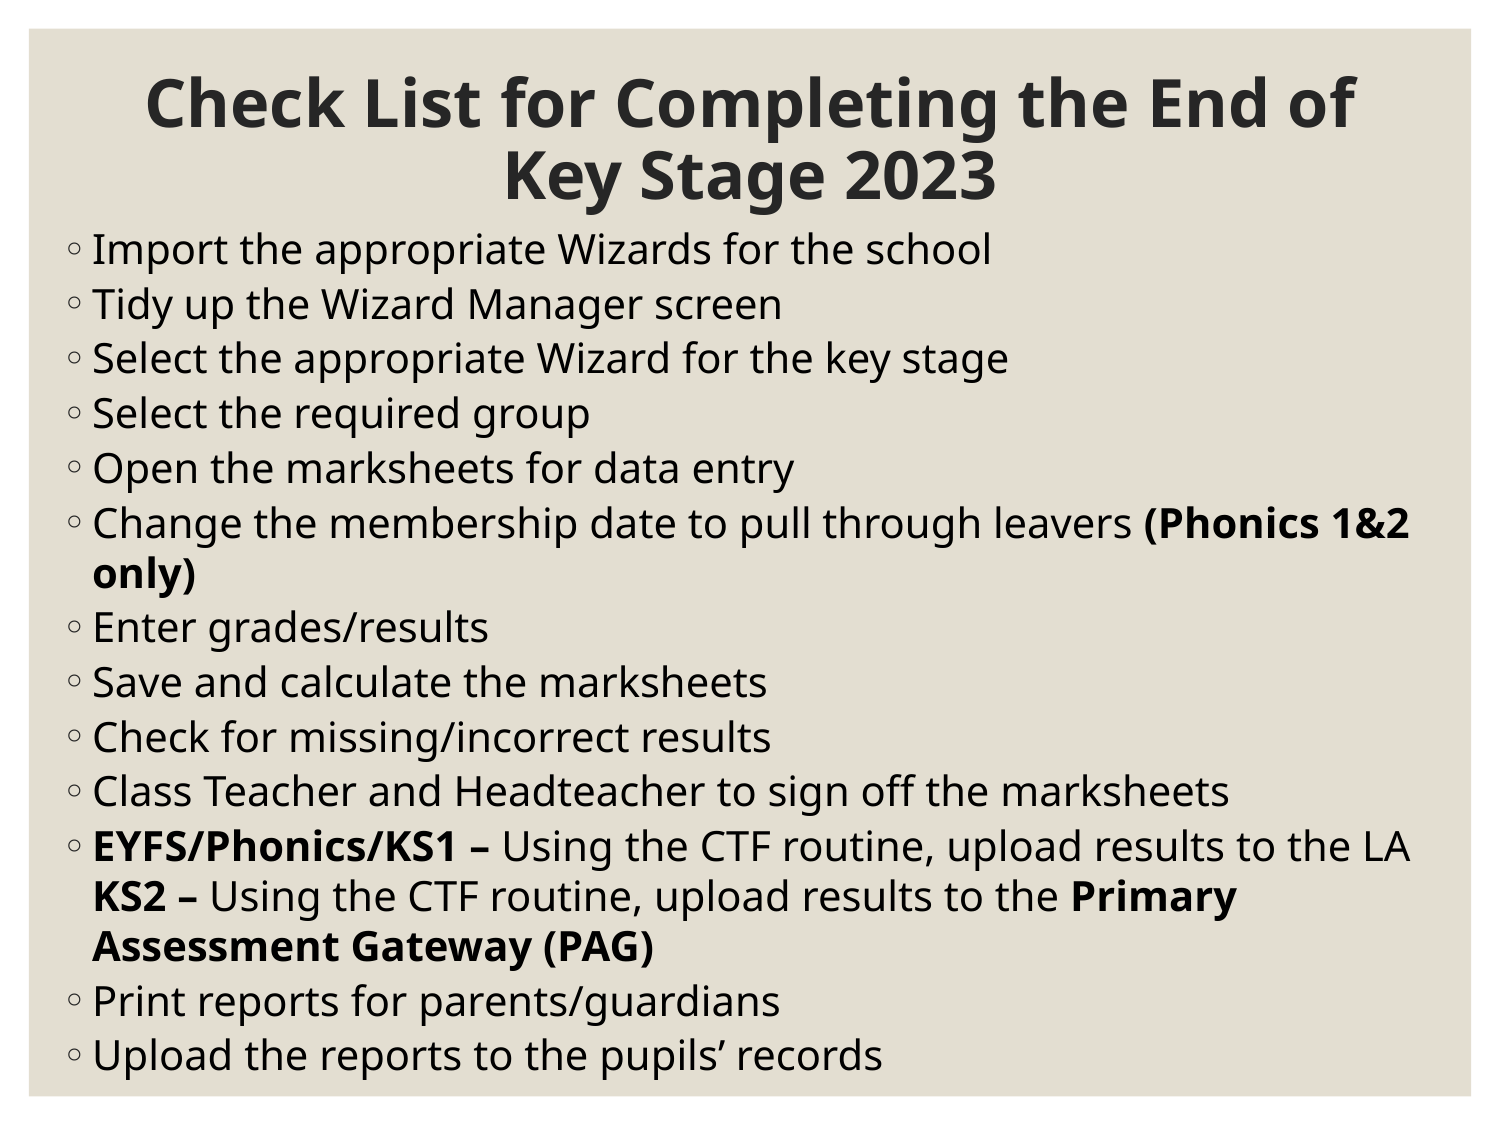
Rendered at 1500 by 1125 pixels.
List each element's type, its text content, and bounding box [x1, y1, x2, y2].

title Check List for Completing the End of Key Stage 2023 [75, 42, 1425, 215]
list Import the appropriate Wizards for the school Tidy up the Wizard Manager screen Select the appropriate Wizard for the key stage Select the required group Open the marksheets for data entry Change the membership date to pull through leavers (Phonics 1&2 only) Enter grades/results Save and calculate the marksheets Check for missing/incorrect results Class Teacher and Headteacher to sign off the marksheets EYFS/Phonics/KS1 – Using the CTF routine, upload results to the LA KS2 – Using the CTF routine, upload results to the Primary Assessment Gateway (PAG) Print reports for parents/guardians Upload the reports to the pupils’ records [47, 215, 1453, 1094]
